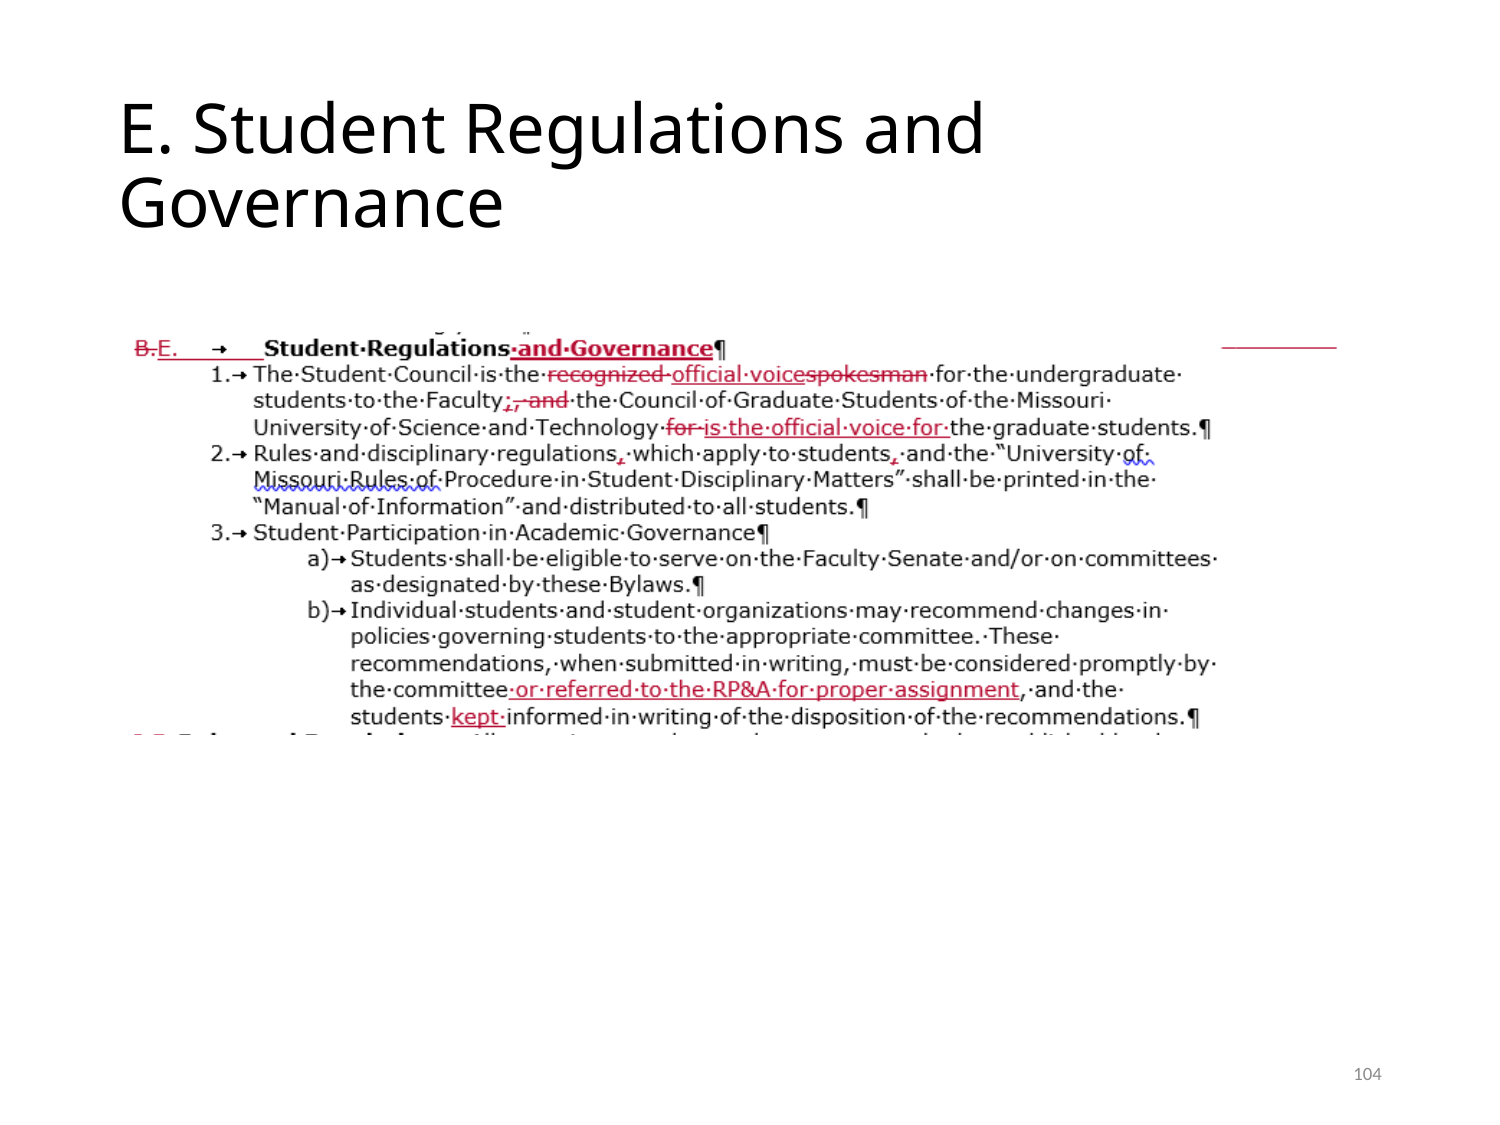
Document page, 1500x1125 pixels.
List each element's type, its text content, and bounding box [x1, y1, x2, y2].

title E. Student Regulations and Governance [103, 59, 1397, 278]
slide_number 104 [1059, 1042, 1397, 1103]
picture [122, 332, 1337, 735]
